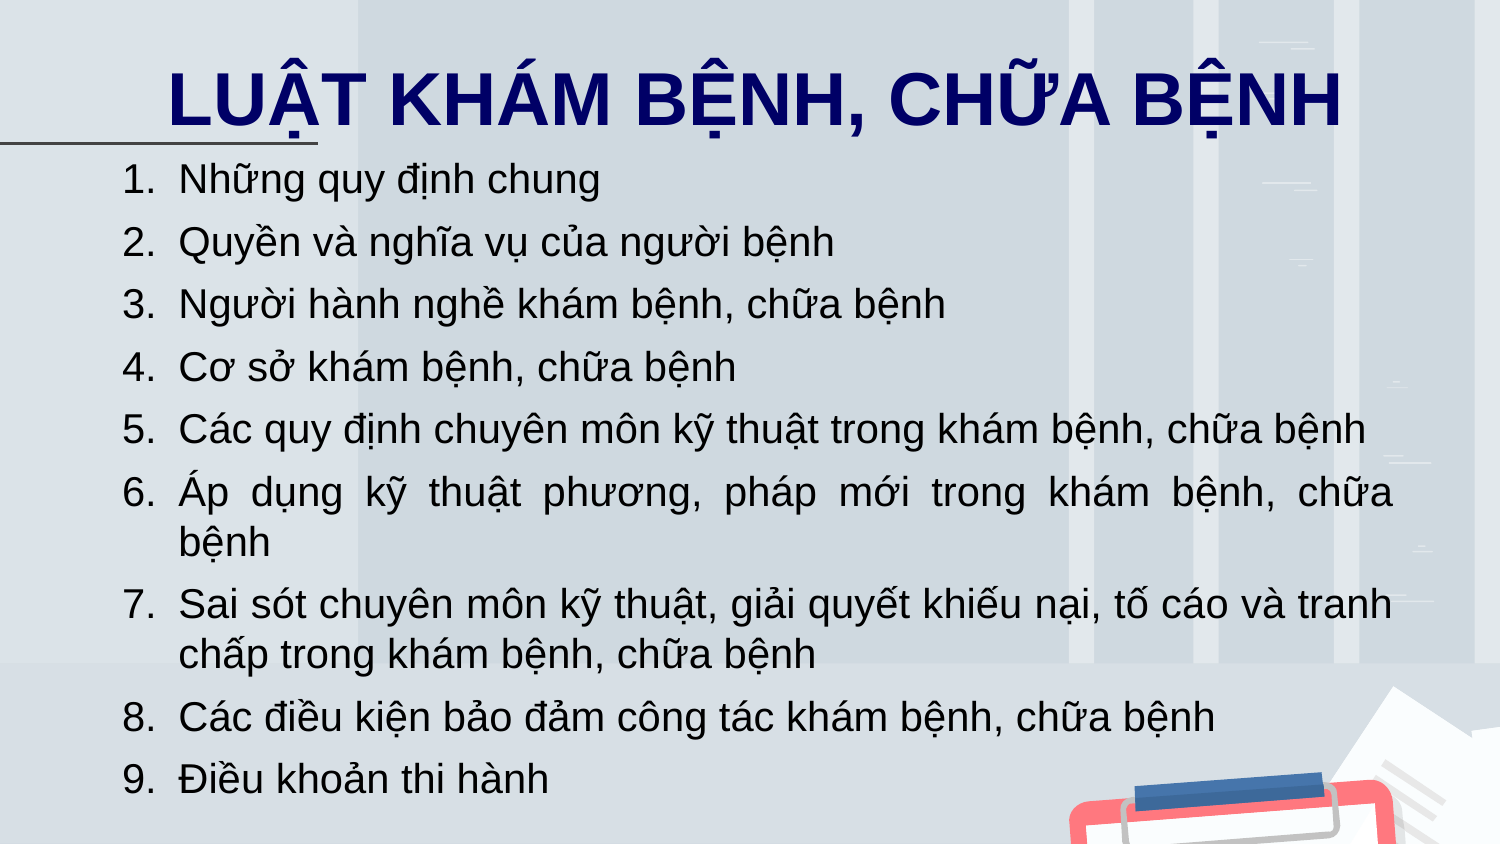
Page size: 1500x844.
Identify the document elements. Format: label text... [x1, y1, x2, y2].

title LUẬT KHÁM BỆNH, CHỮA BỆNH [103, 96, 1409, 156]
subtitle Những quy định chung Quyền và nghĩa vụ của người bệnh Người hành nghề khám bệnh, chữa bệnh Cơ sở khám bệnh, chữa bệnh Các quy định chuyên môn kỹ thuật trong khám bệnh, chữa bệnh Áp dụng kỹ thuật phương, pháp mới trong khám bệnh, chữa bệnh Sai sót chuyên môn kỹ thuật, giải quyết khiếu nại, tố cáo và tranh chấp trong khám bệnh, chữa bệnh Các điều kiện bảo đảm công tác khám bệnh, chữa bệnh Điều khoản thi hành [107, 136, 1409, 242]
